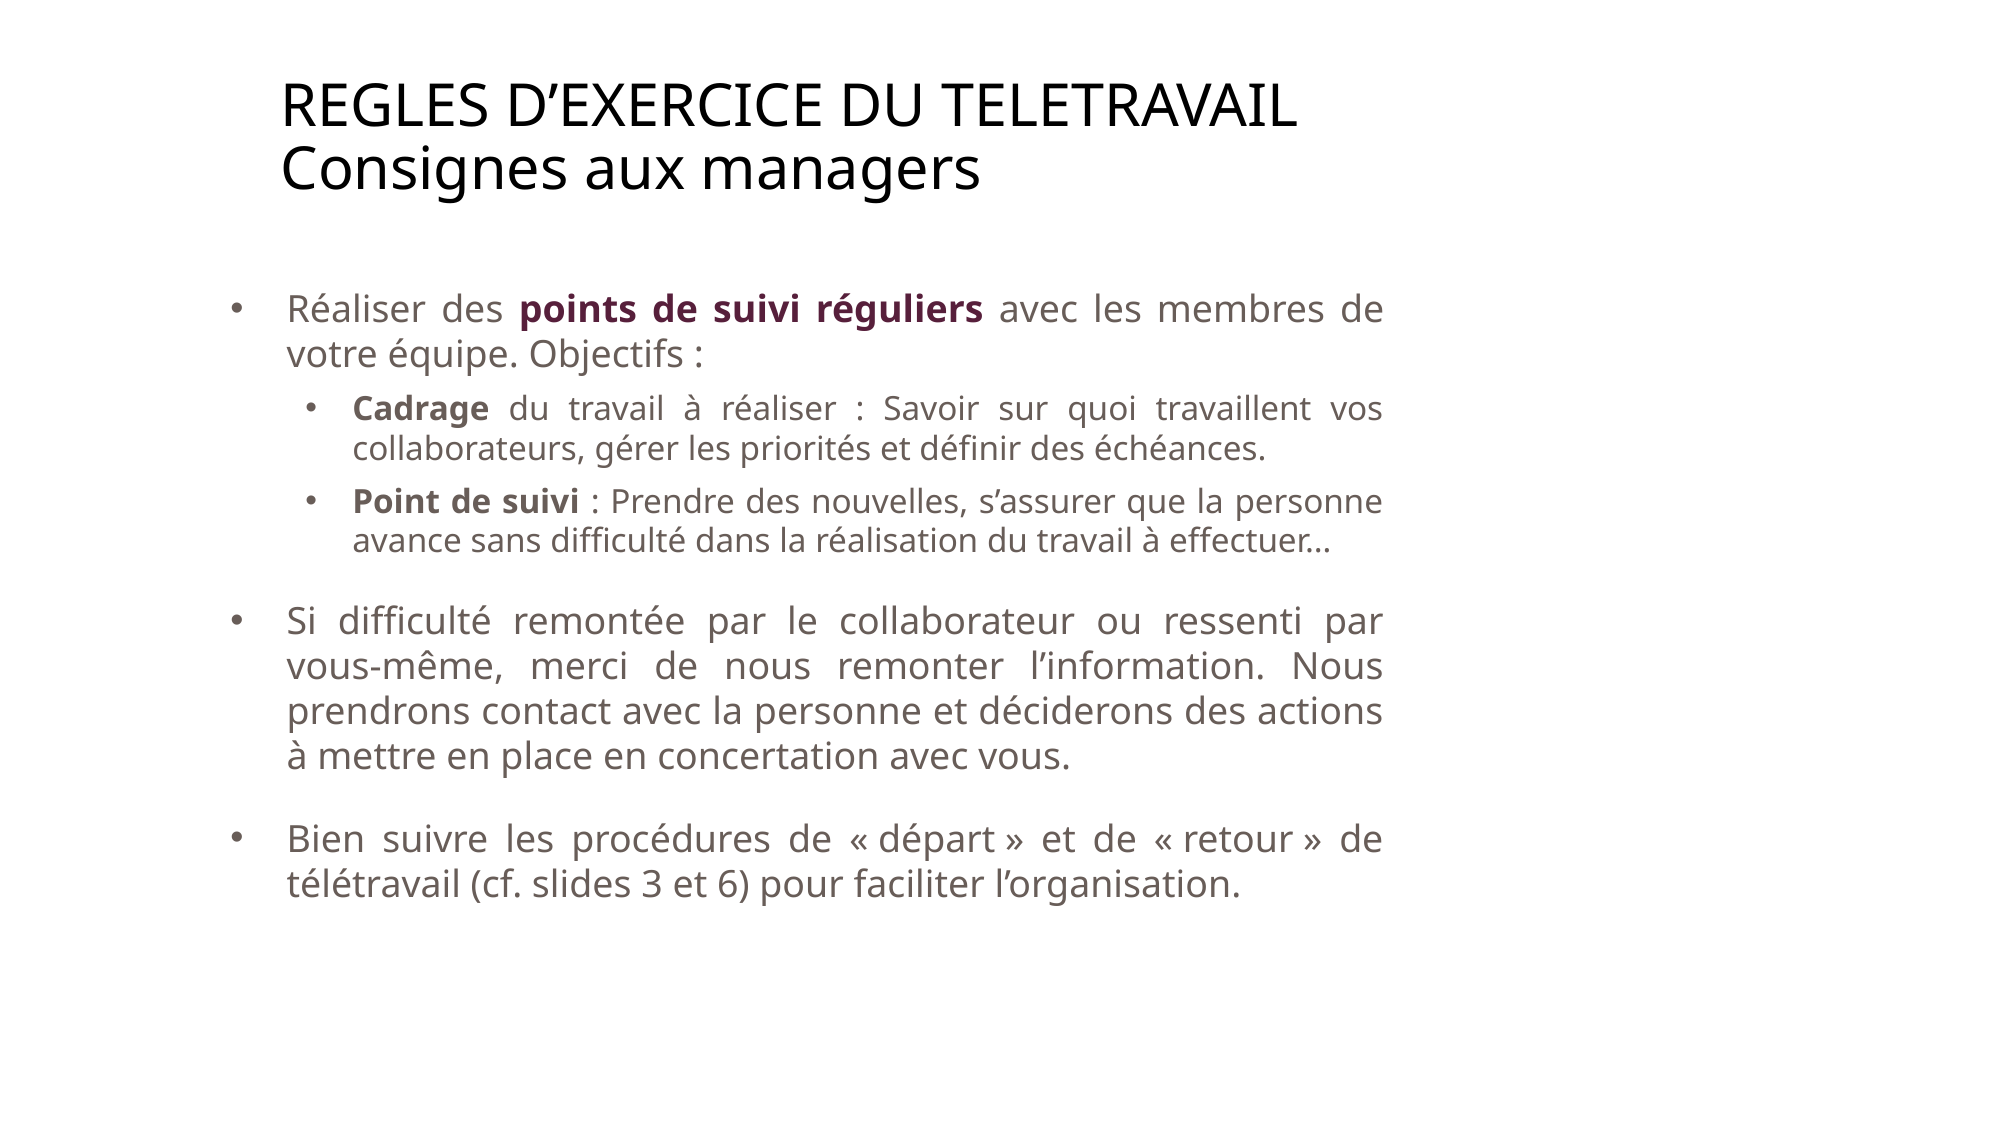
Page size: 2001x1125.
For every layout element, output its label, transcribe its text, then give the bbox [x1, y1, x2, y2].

title REGLES D’EXERCICE DU TELETRAVAIL Consignes aux managers [265, 45, 1425, 233]
text_box Réaliser des points de suivi réguliers avec les membres de votre équipe. Objectifs : Cadrage du travail à réaliser : Savoir sur quoi travaillent vos collaborateurs, gérer les priorités et définir des échéances. Point de suivi : Prendre des nouvelles, s’assurer que la personne avance sans difficulté dans la réalisation du travail à effectuer… Si difficulté remontée par le collaborateur ou ressenti par vous-même, merci de nous remonter l’information. Nous prendrons contact avec la personne et déciderons des actions à mettre en place en concertation avec vous. Bien suivre les procédures de « départ » et de « retour » de télétravail (cf. slides 3 et 6) pour faciliter l’organisation. [215, 277, 1400, 1080]
